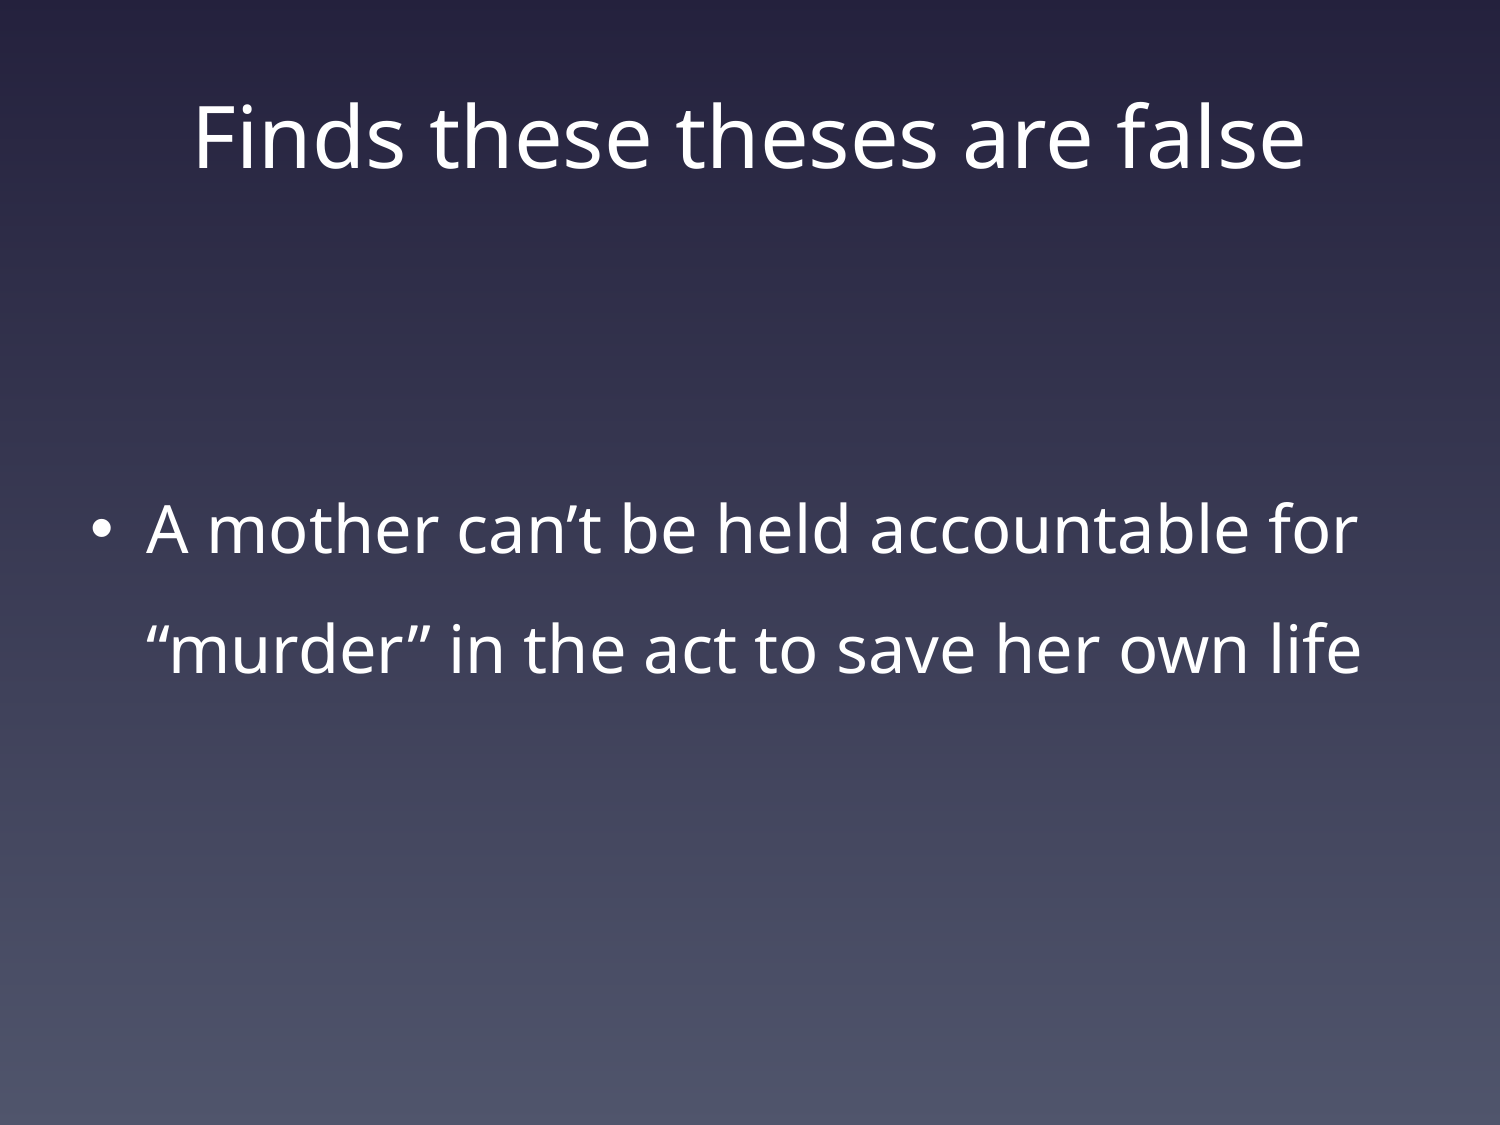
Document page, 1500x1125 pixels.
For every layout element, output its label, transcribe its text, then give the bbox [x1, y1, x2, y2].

list A mother can’t be held accountable for “murder” in the act to save her own life [75, 262, 1425, 1005]
title Finds these theses are false [75, 75, 1425, 262]
